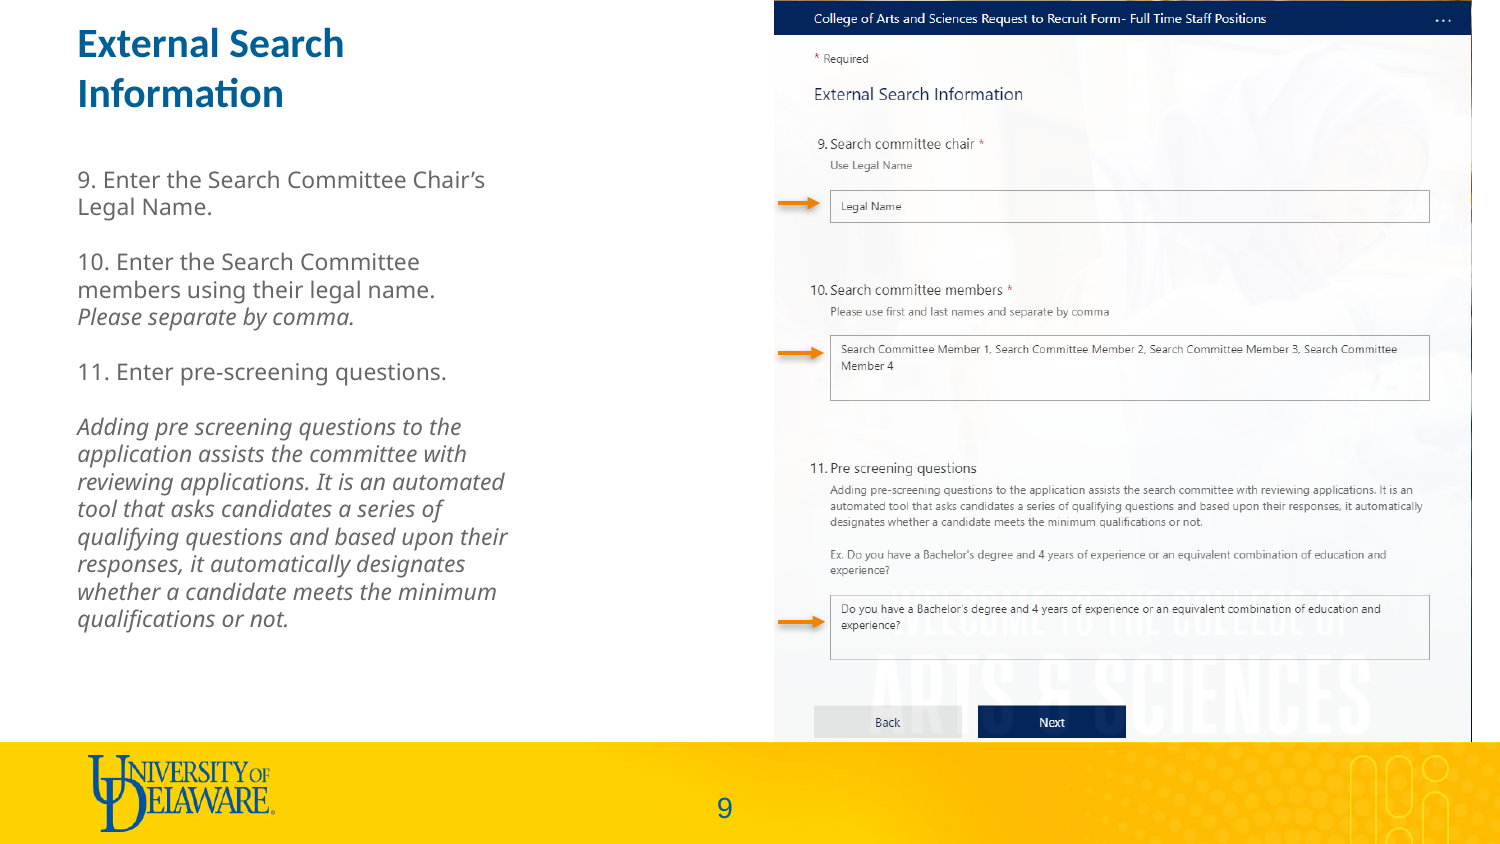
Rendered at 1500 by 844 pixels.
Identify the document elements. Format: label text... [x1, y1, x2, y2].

title External Search Information 9. Enter the Search Committee Chair’s Legal Name. 10. Enter the Search Committee members using their legal name. Please separate by comma. 11. Enter pre-screening questions. Adding pre screening questions to the application assists the committee with reviewing applications. It is an automated tool that asks candidates a series of qualifying questions and based upon their responses, it automatically designates whether a candidate meets the minimum qualifications or not. [62, 52, 544, 690]
picture [0, 0, 1500, 844]
slide_number 8 [549, 782, 900, 828]
